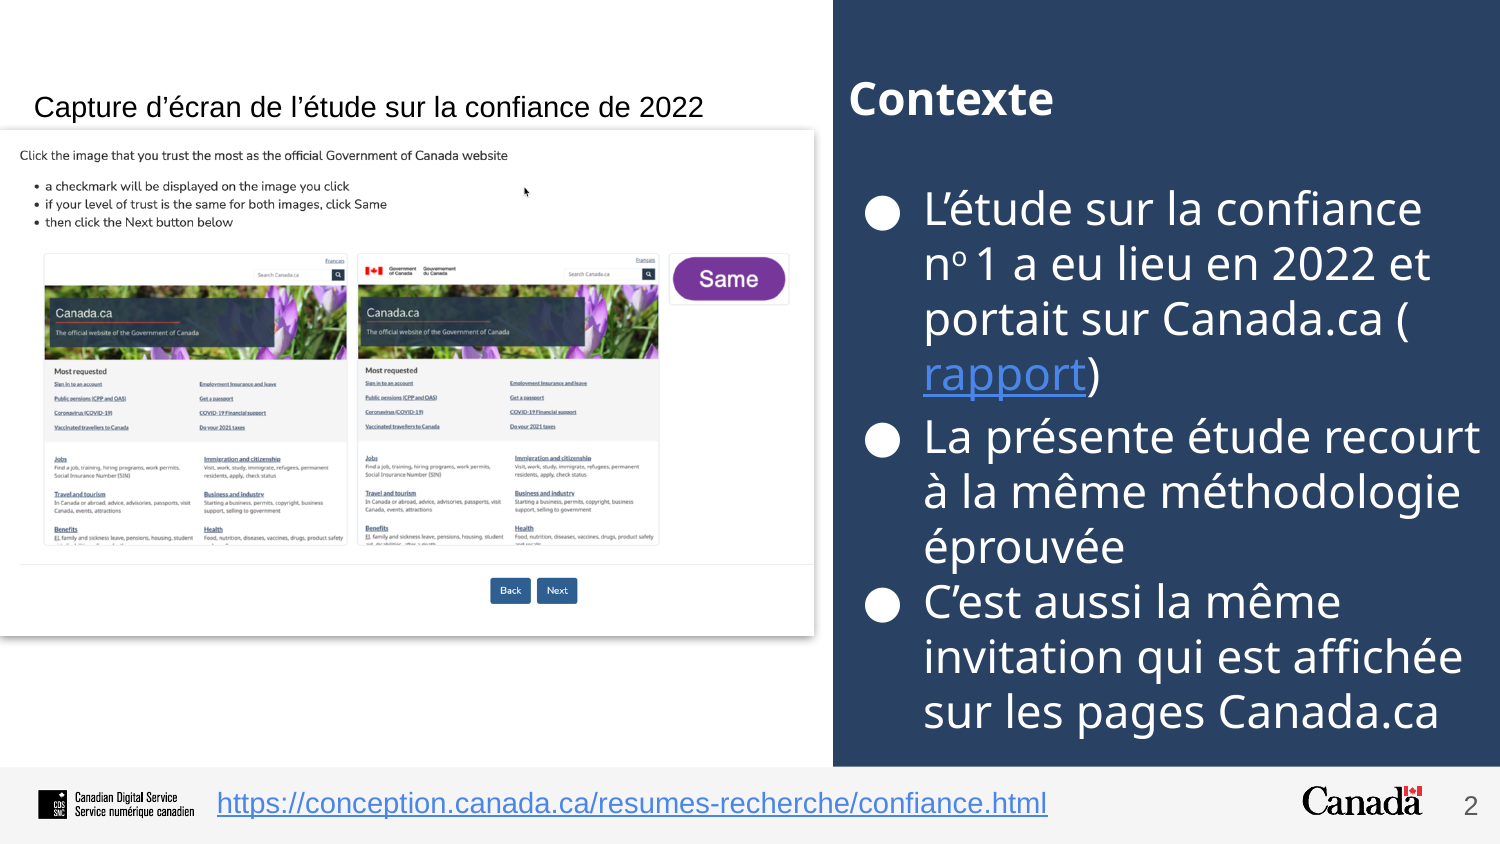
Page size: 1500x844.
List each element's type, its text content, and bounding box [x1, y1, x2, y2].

text_box https://conception.canada.ca/resumes-recherche/confiance.html [201, 769, 1200, 844]
text_box Contexte L’étude sur la confiance no 1 a eu lieu en 2022 et portait sur Canada.ca (rapport) La présente étude recourt à la même méthodologie éprouvée C’est aussi la même invitation qui est affichée sur les pages Canada.ca [833, 0, 1500, 767]
text_box Capture d’écran de l’étude sur la confiance de 2022 [18, 73, 744, 129]
picture [0, 130, 815, 636]
